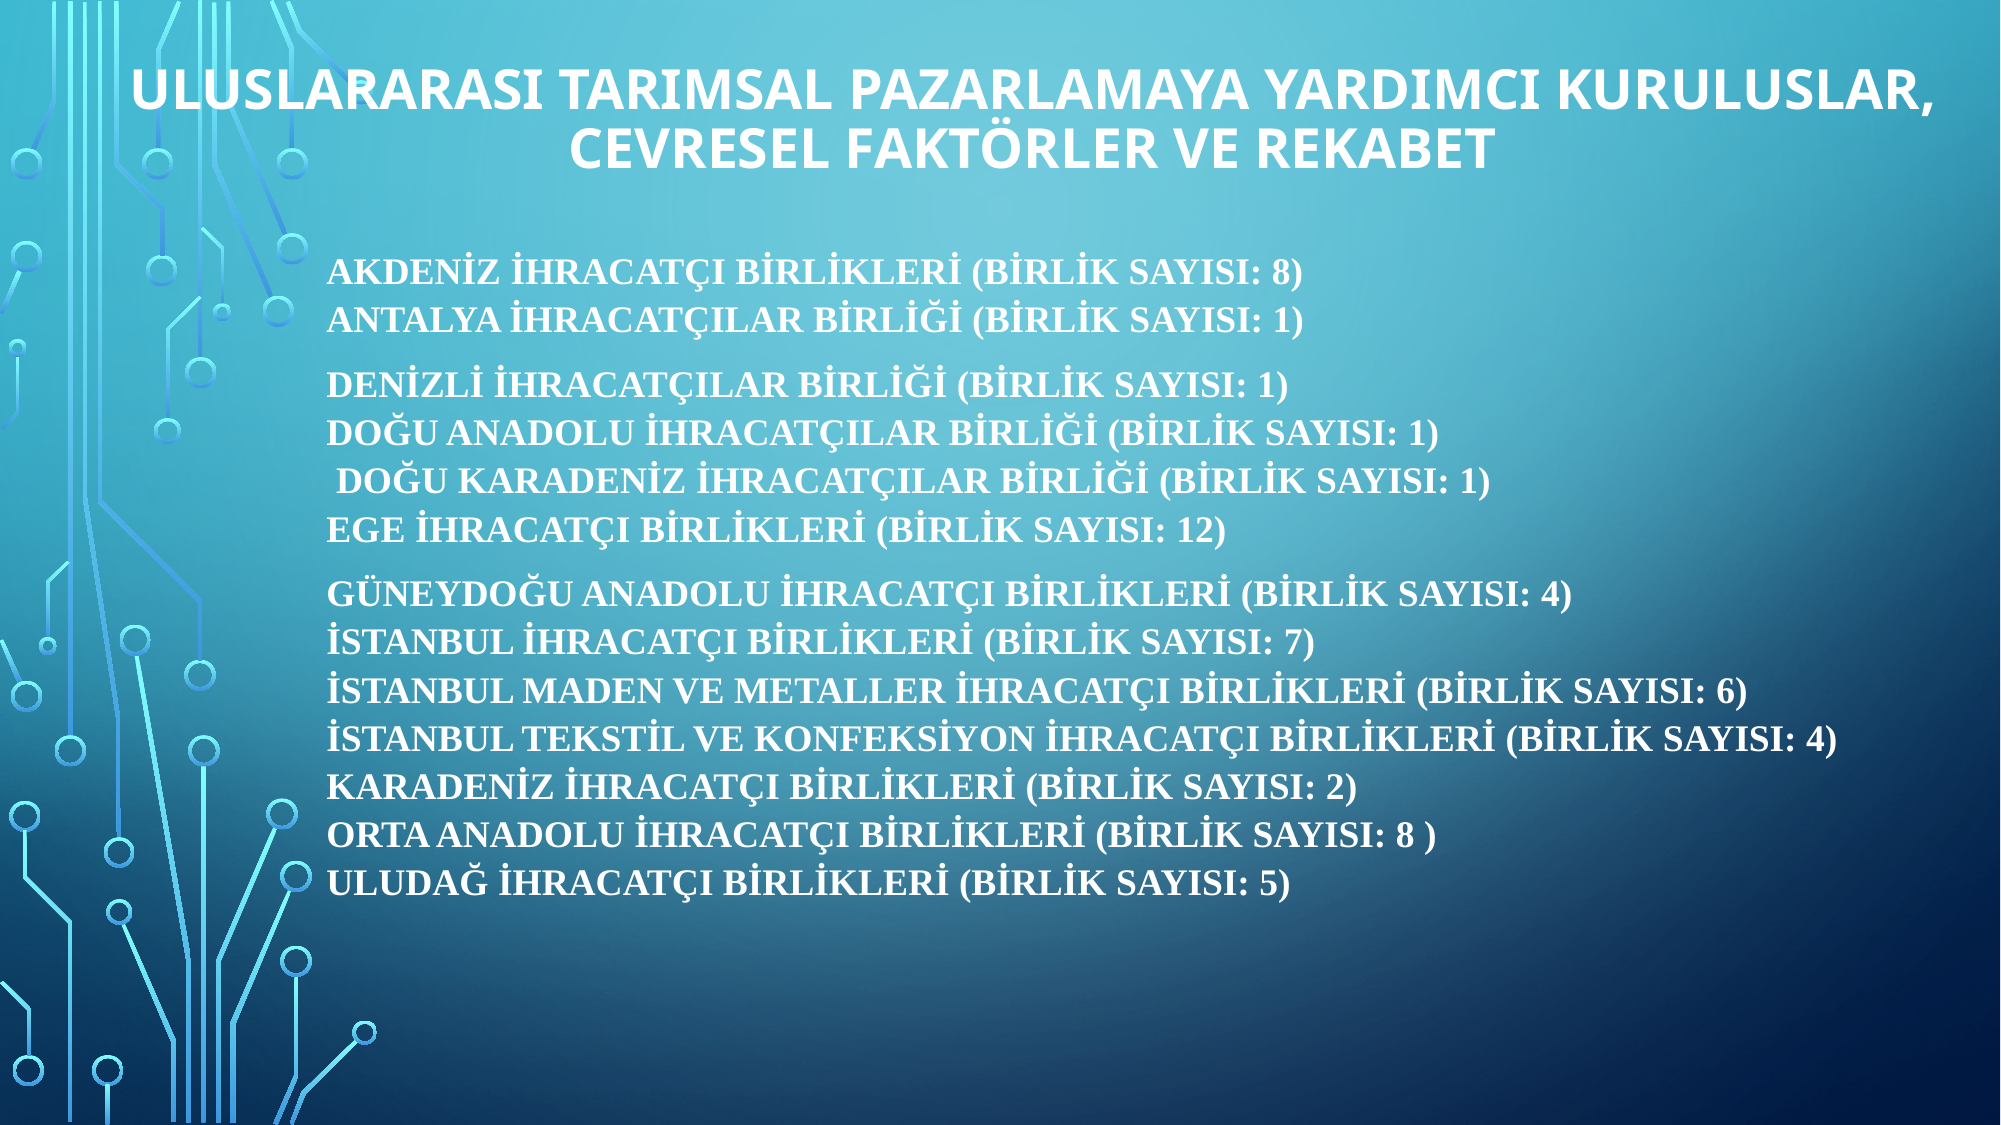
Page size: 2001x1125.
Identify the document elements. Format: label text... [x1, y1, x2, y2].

text_box AKDENİZ İHRACATÇI BİRLİKLERİ (BİRLİK SAYISI: 8) ANTALYA İHRACATÇILAR BİRLİĞİ (BİRLİK SAYISI: 1) DENİZLİ İHRACATÇILAR BİRLİĞİ (BİRLİK SAYISI: 1) DOĞU ANADOLU İHRACATÇILAR BİRLİĞİ (BİRLİK SAYISI: 1) DOĞU KARADENİZ İHRACATÇILAR BİRLİĞİ (BİRLİK SAYISI: 1) EGE İHRACATÇI BİRLİKLERİ (BİRLİK SAYISI: 12) GÜNEYDOĞU ANADOLU İHRACATÇI BİRLİKLERİ (BİRLİK SAYISI: 4) İSTANBUL İHRACATÇI BİRLİKLERİ (BİRLİK SAYISI: 7) İSTANBUL MADEN VE METALLER İHRACATÇI BİRLİKLERİ (BİRLİK SAYISI: 6) İSTANBUL TEKSTİL VE KONFEKSİYON İHRACATÇI BİRLİKLERİ (BİRLİK SAYISI: 4) KARADENİZ İHRACATÇI BİRLİKLERİ (BİRLİK SAYISI: 2) ORTA ANADOLU İHRACATÇI BİRLİKLERİ (BİRLİK SAYISI: 8 ) ULUDAĞ İHRACATÇI BİRLİKLERİ (BİRLİK SAYISI: 5) [311, 236, 2000, 911]
title ULUSLARARASI TARIMSAL PAZARLAMAYA YARDIMCI KURULUSLAR, CEVRESEL FAKTÖRLER VE REKABET [112, 52, 1954, 255]
